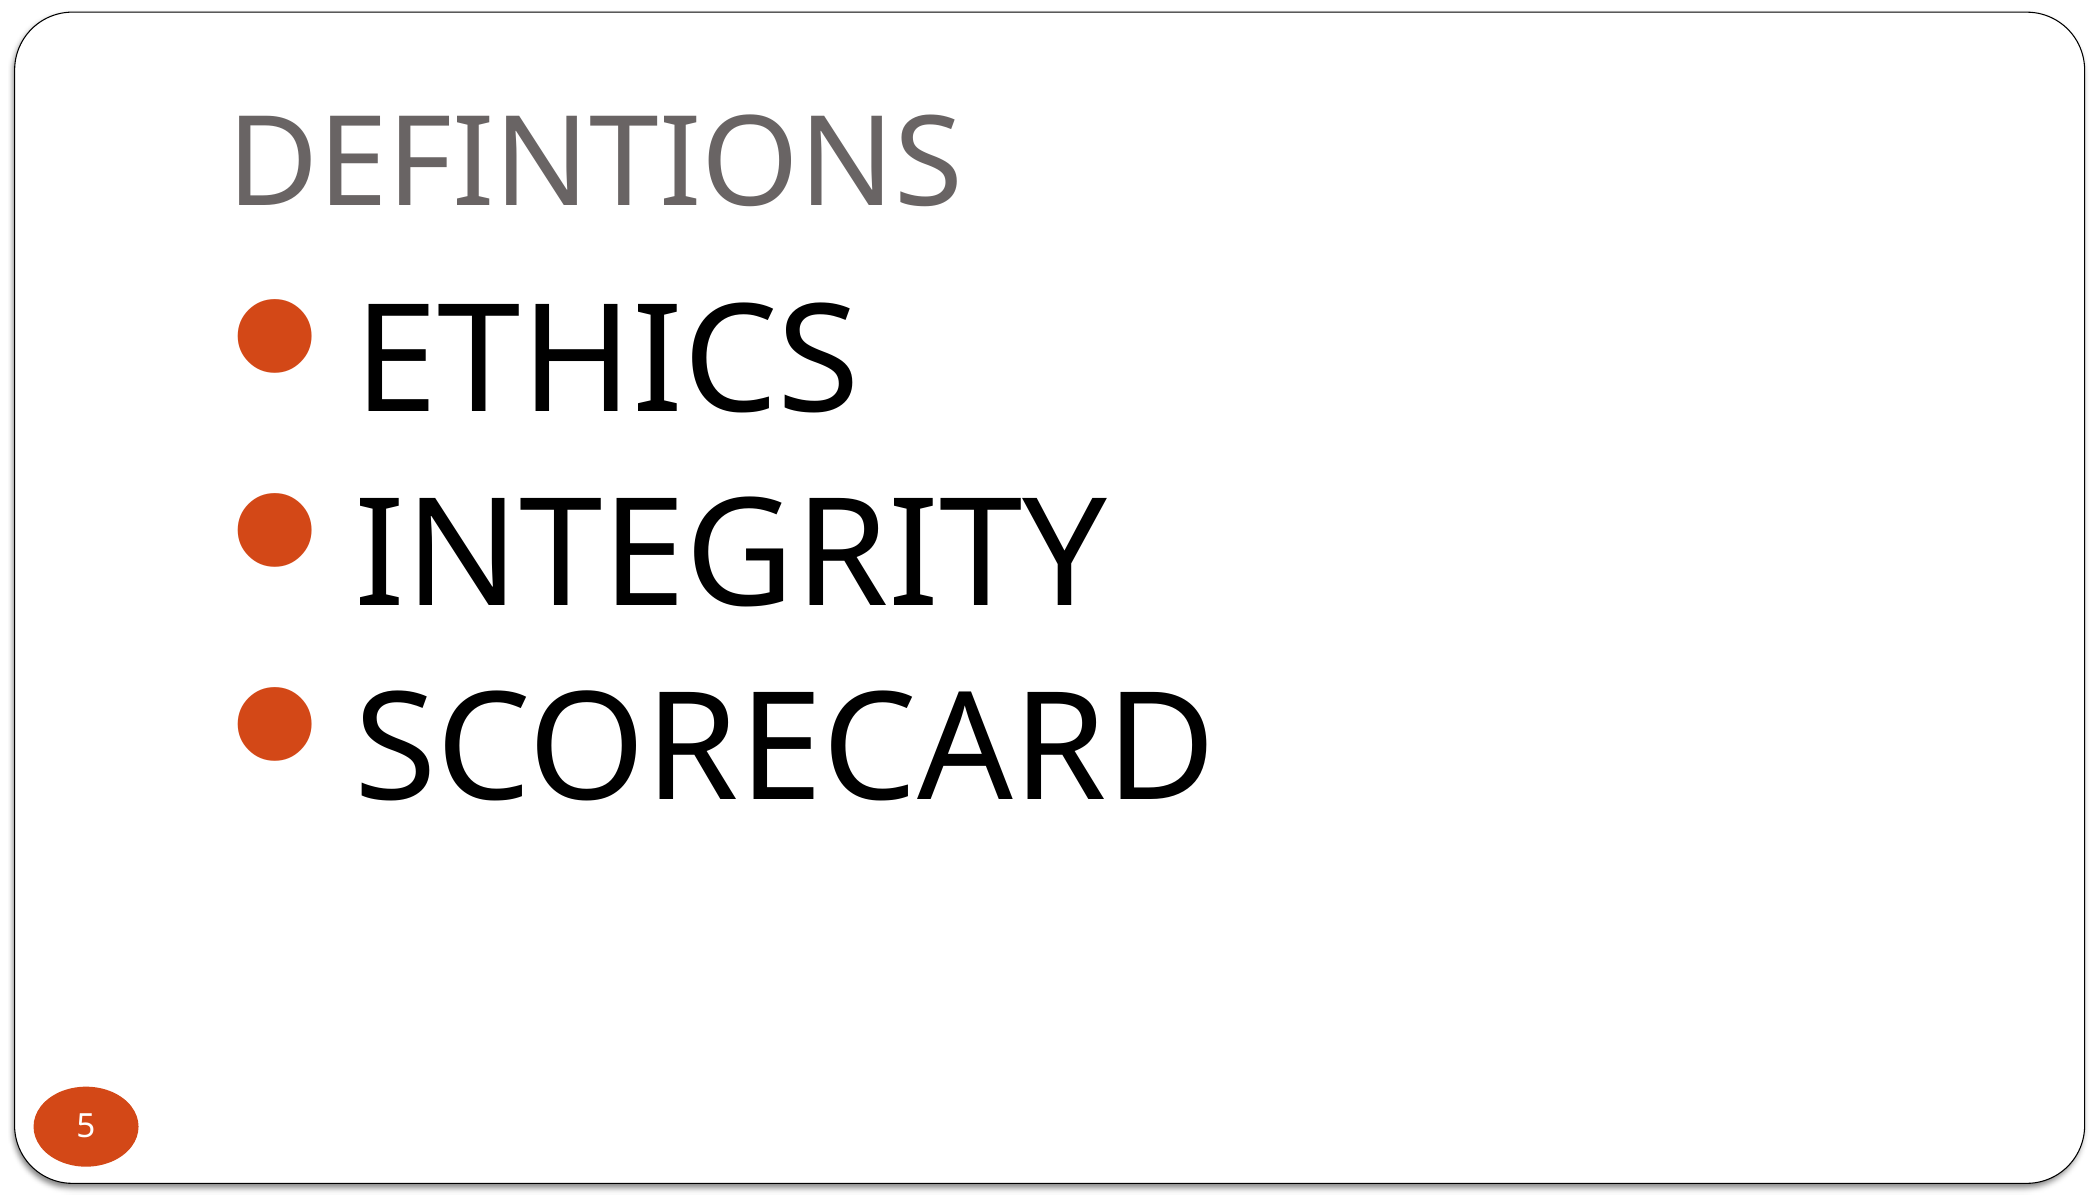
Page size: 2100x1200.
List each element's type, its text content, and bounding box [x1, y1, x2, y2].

list ETHICS INTEGRITY SCORECARD [210, 253, 1995, 1054]
title DEFINTIONS [210, 48, 1995, 249]
slide_number 5 [33, 1086, 139, 1167]
